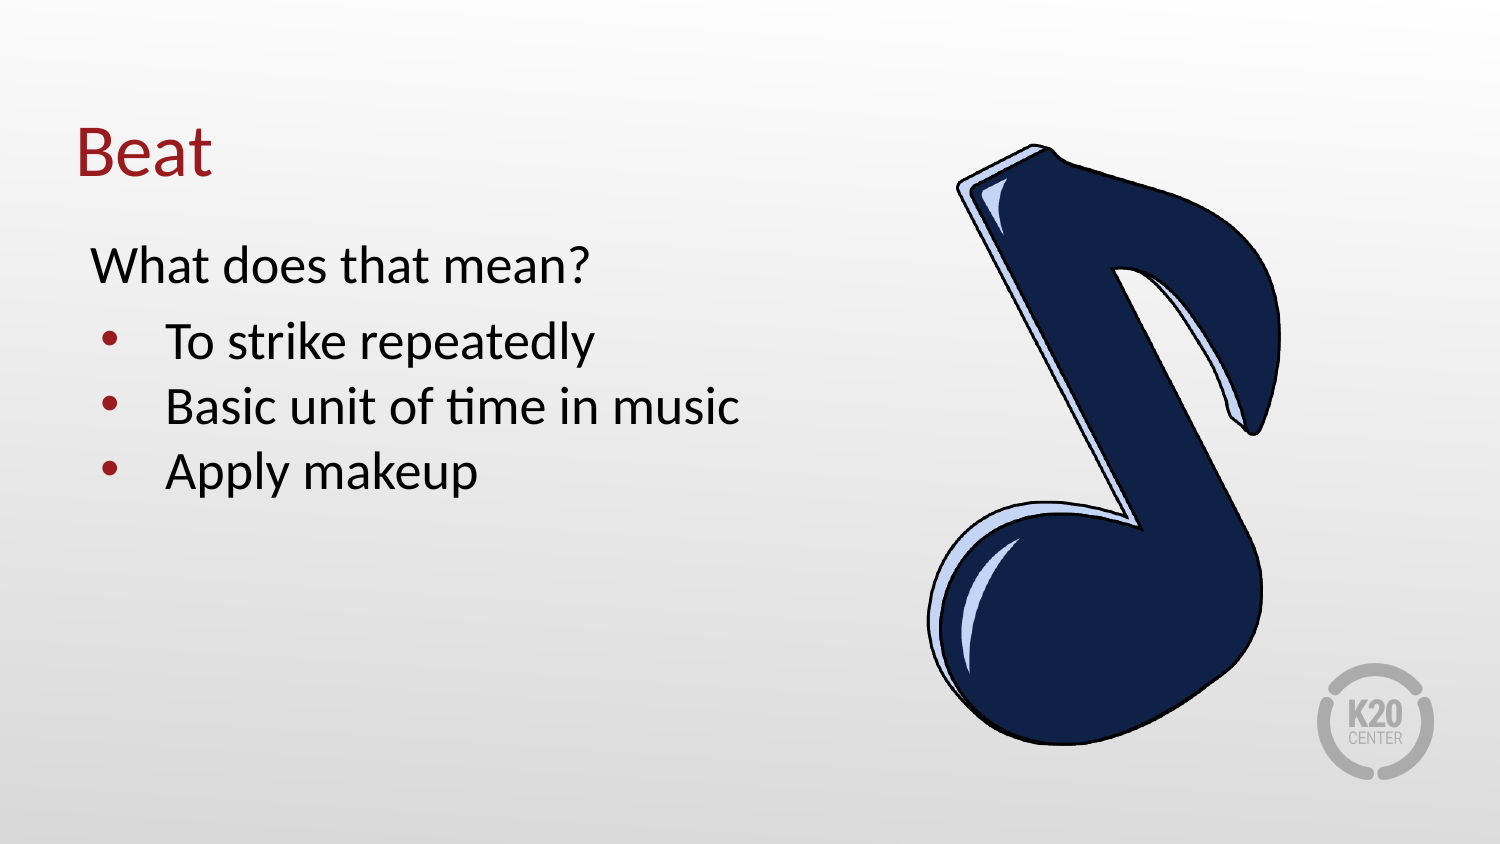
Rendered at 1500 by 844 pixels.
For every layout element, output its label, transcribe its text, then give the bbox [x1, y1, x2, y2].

picture [925, 142, 1281, 746]
title Beat [75, 50, 1425, 191]
picture [1300, 646, 1451, 797]
list What does that mean? To strike repeatedly Basic unit of time in music Apply makeup [75, 214, 899, 808]
